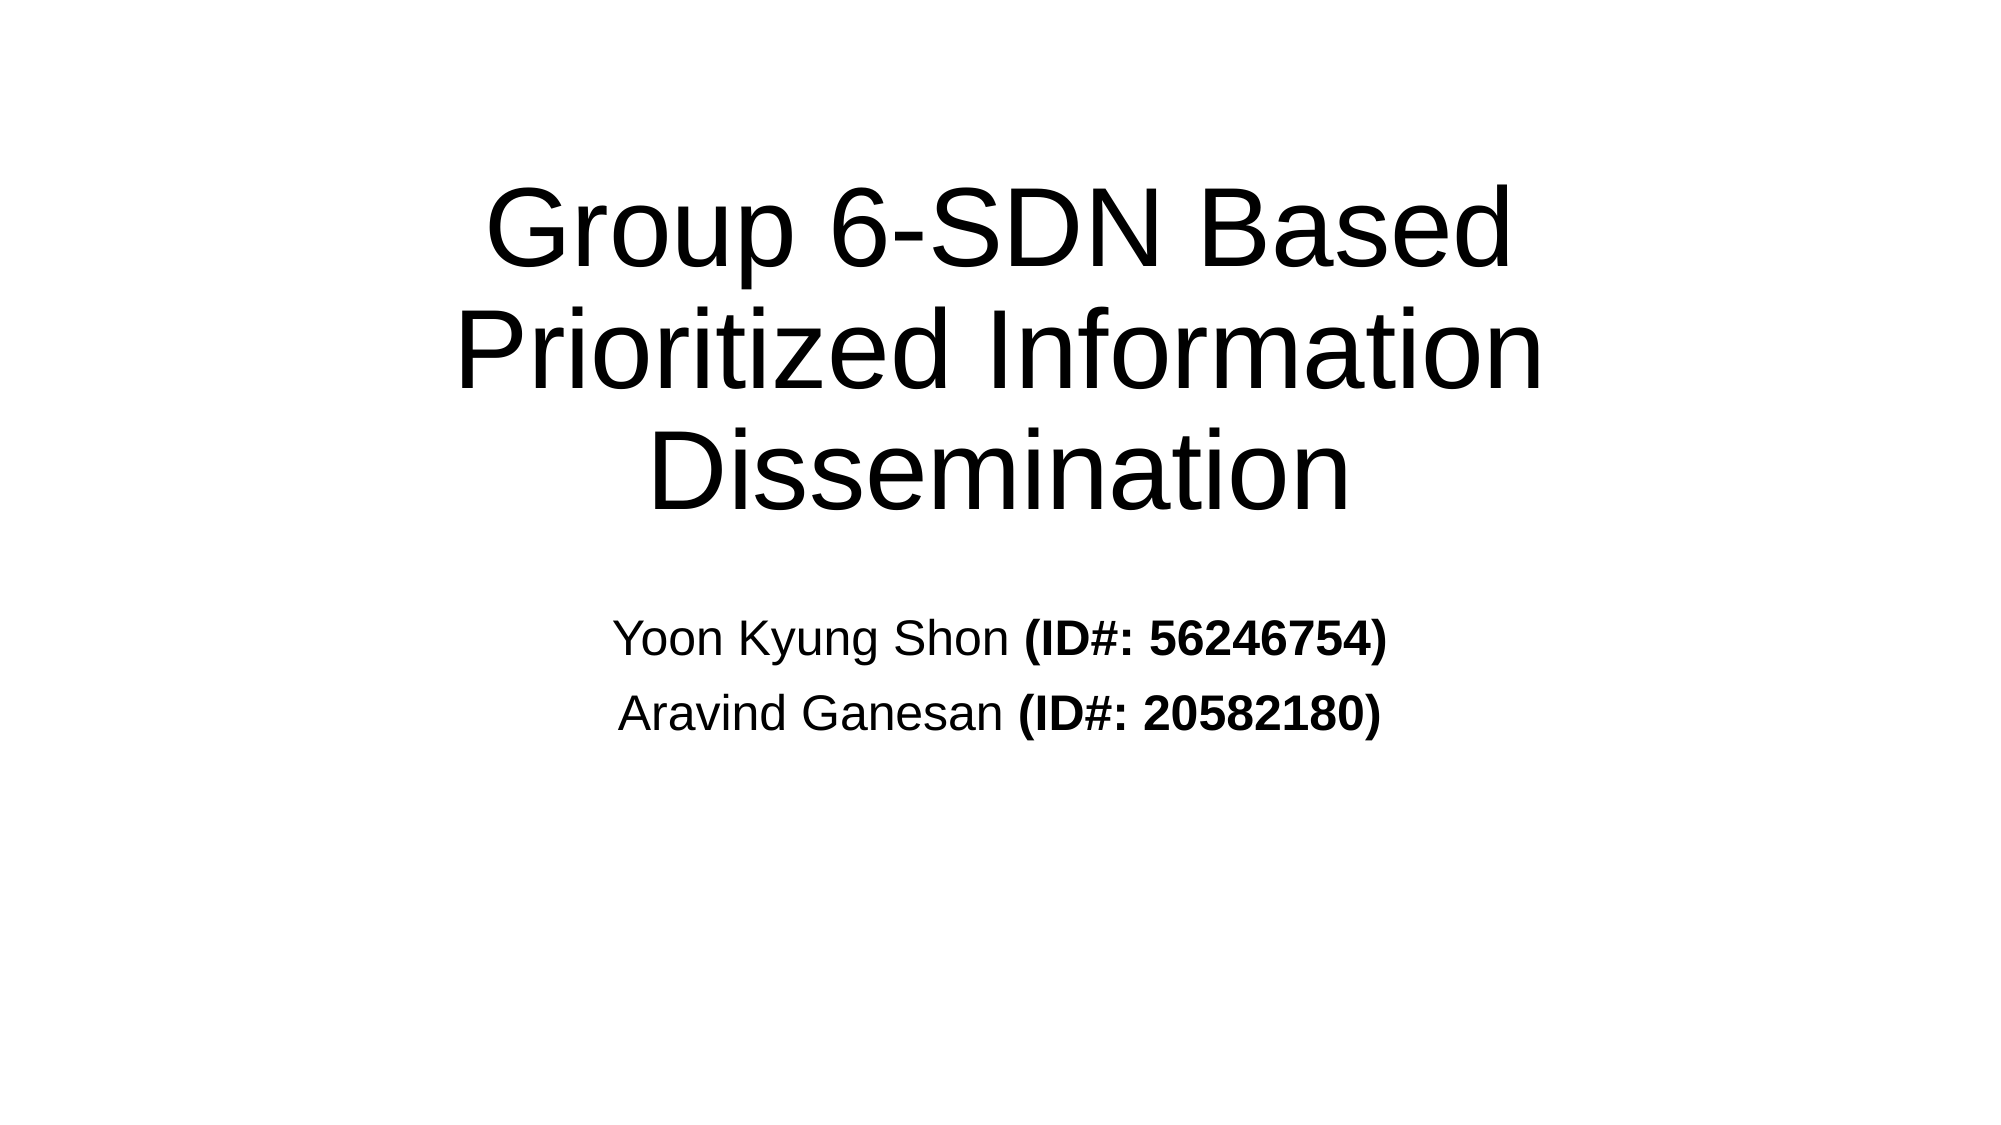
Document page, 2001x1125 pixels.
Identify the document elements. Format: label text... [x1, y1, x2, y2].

subtitle Yoon Kyung Shon (ID#: 56246754) Aravind Ganesan (ID#: 20582180) [249, 604, 1750, 877]
title Group 6-SDN Based Prioritized Information Dissemination [249, 184, 1750, 542]
